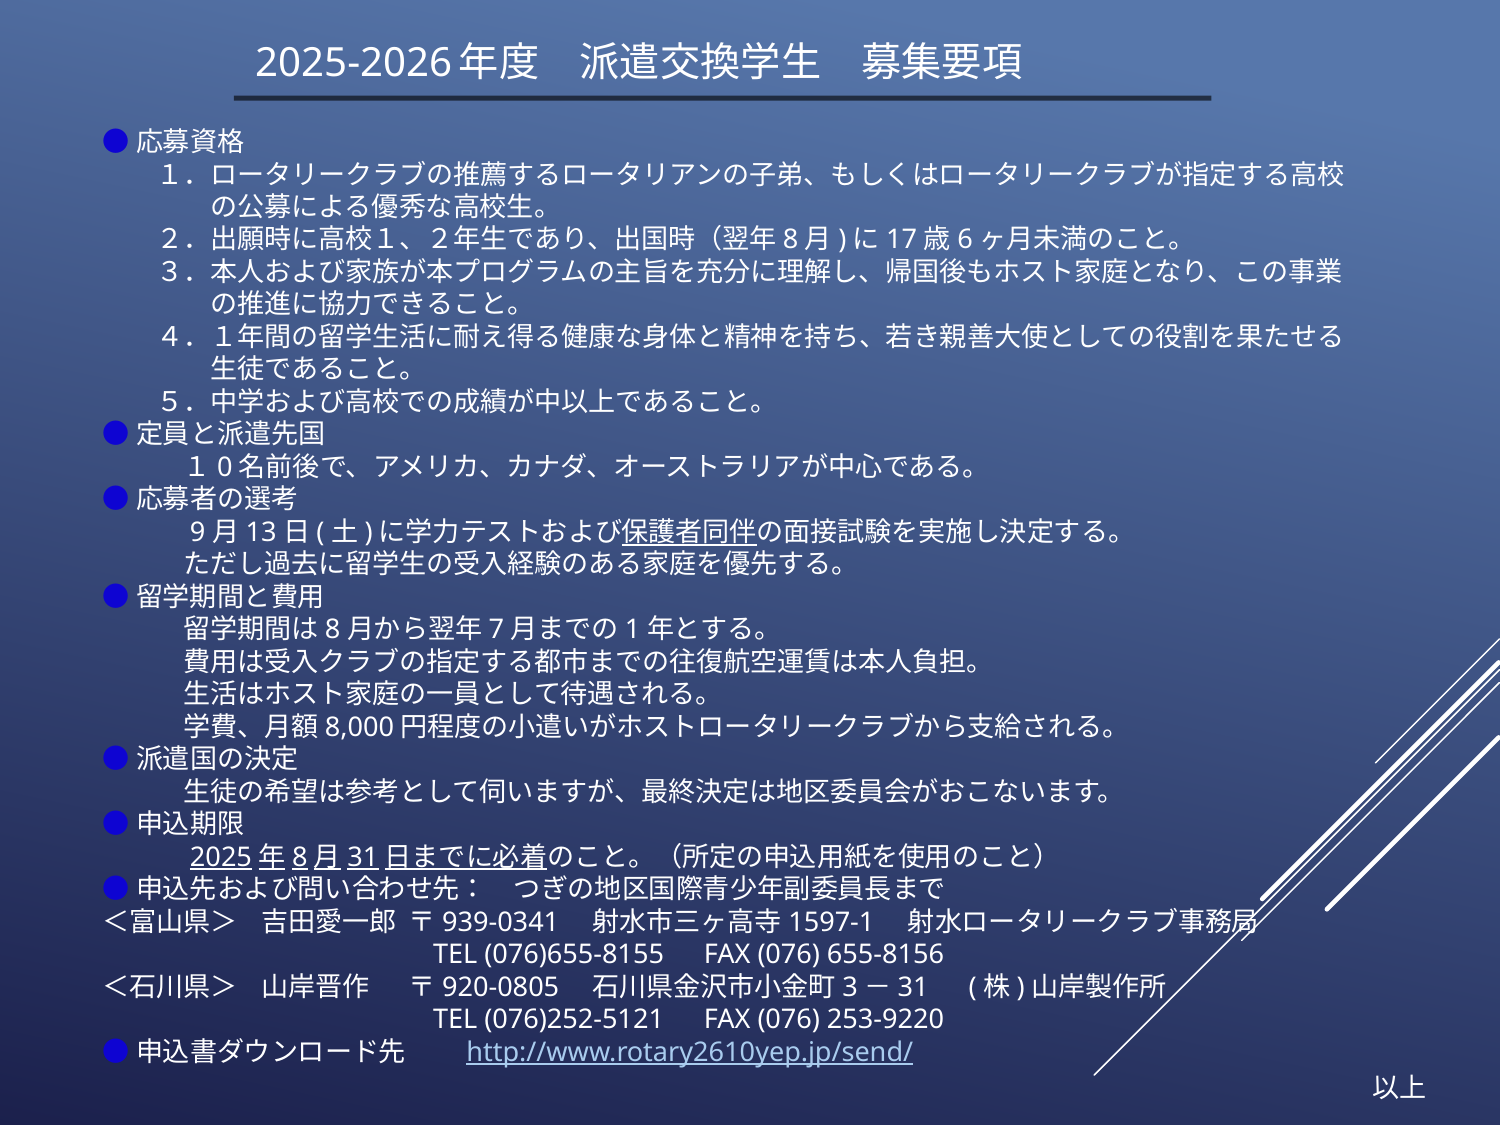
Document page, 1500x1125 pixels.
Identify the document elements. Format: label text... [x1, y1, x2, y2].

title 2025-2026年度 派遣交換学生 募集要項 [240, 28, 1242, 93]
text_box [23, 30, 487, 119]
text_box ●応募資格 １．ロータリークラブの推薦するロータリアンの子弟、もしくはロータリークラブが指定する高校 の公募による優秀な高校生。 ２．出願時に高校１、２年生であり、出国時（翌年8月)に17歳6ヶ月未満のこと。 ３．本人および家族が本プログラムの主旨を充分に理解し、帰国後もホスト家庭となり、この事業 の推進に協力できること。 ４．１年間の留学生活に耐え得る健康な身体と精神を持ち、若き親善大使としての役割を果たせる 生徒であること。 ５．中学および高校での成績が中以上であること。 ●定員と派遣先国 １0名前後で、アメリカ、カナダ、オーストラリアが中心である。 ●応募者の選考 9月13日(土)に学力テストおよび保護者同伴の面接試験を実施し決定する。 ただし過去に留学生の受入経験のある家庭を優先する。 ●留学期間と費用 留学期間は8月から翌年7月までの1年とする。 費用は受入クラブの指定する都市までの往復航空運賃は本人負担。 生活はホスト家庭の一員として待遇される。 学費、月額8,000円程度の小遣いがホストロータリークラブから支給される。 ●派遣国の決定 生徒の希望は参考として伺いますが、最終決定は地区委員会がおこないます。 ●申込期限 2025年8月31日までに必着のこと。（所定の申込用紙を使用のこと） ●申込先および問い合わせ先： つぎの地区国際青少年副委員長まで ＜富山県＞ 吉田愛一郎 〒939-0341 射水市三ヶ高寺1597-1 射水ロータリークラブ事務局 TEL (076)655-8155 FAX (076) 655-8156 ＜石川県＞ 山岸晋作 〒920-0805 石川県金沢市小金町3－31 (株)山岸製作所 TEL (076)252-5121 FAX (076) 253-9220 ●申込書ダウンロード先 http://www.rotary2610yep.jp/send/ 以上 [87, 117, 1461, 1111]
